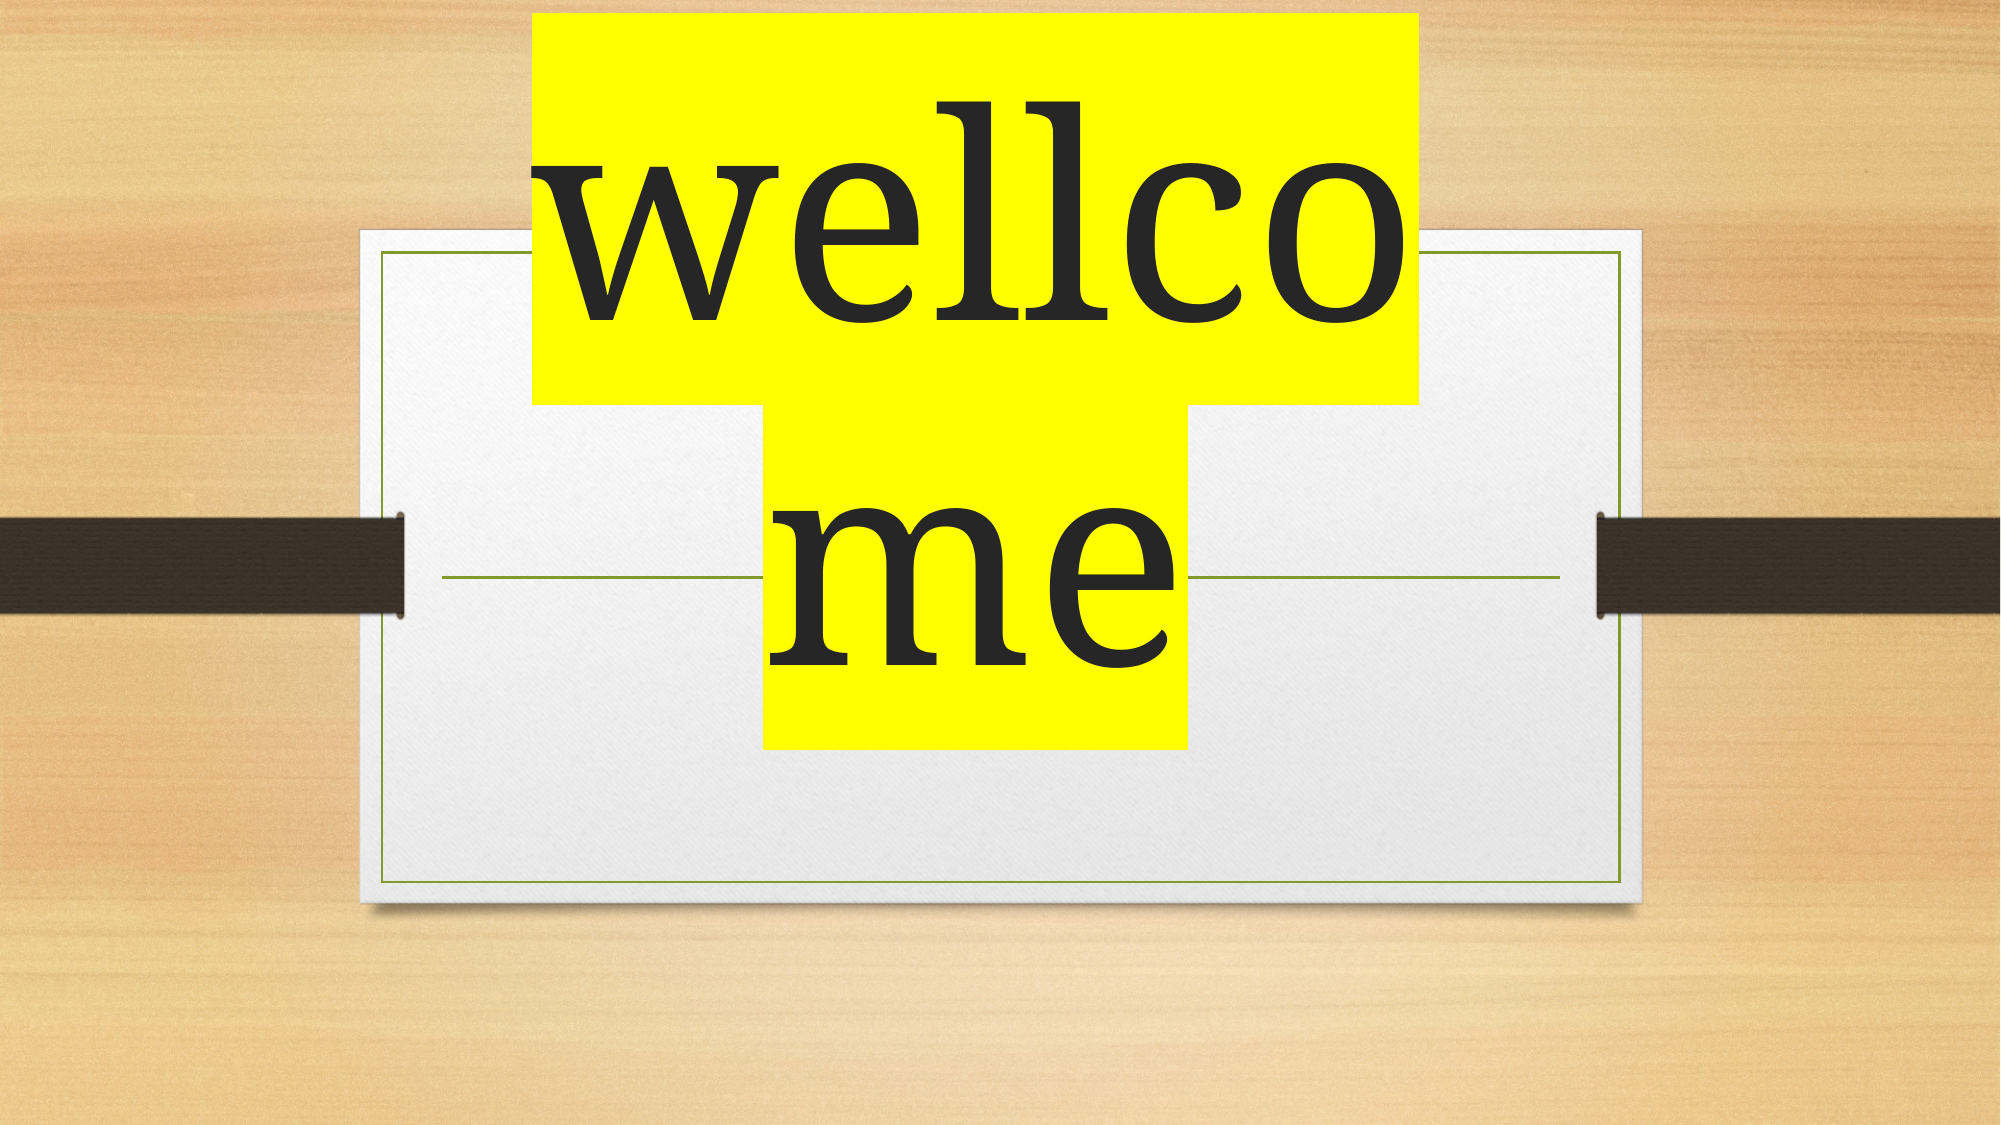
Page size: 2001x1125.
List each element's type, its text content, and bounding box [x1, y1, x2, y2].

picture [0, 0, 2001, 1125]
title wellcome [416, 481, 1535, 731]
